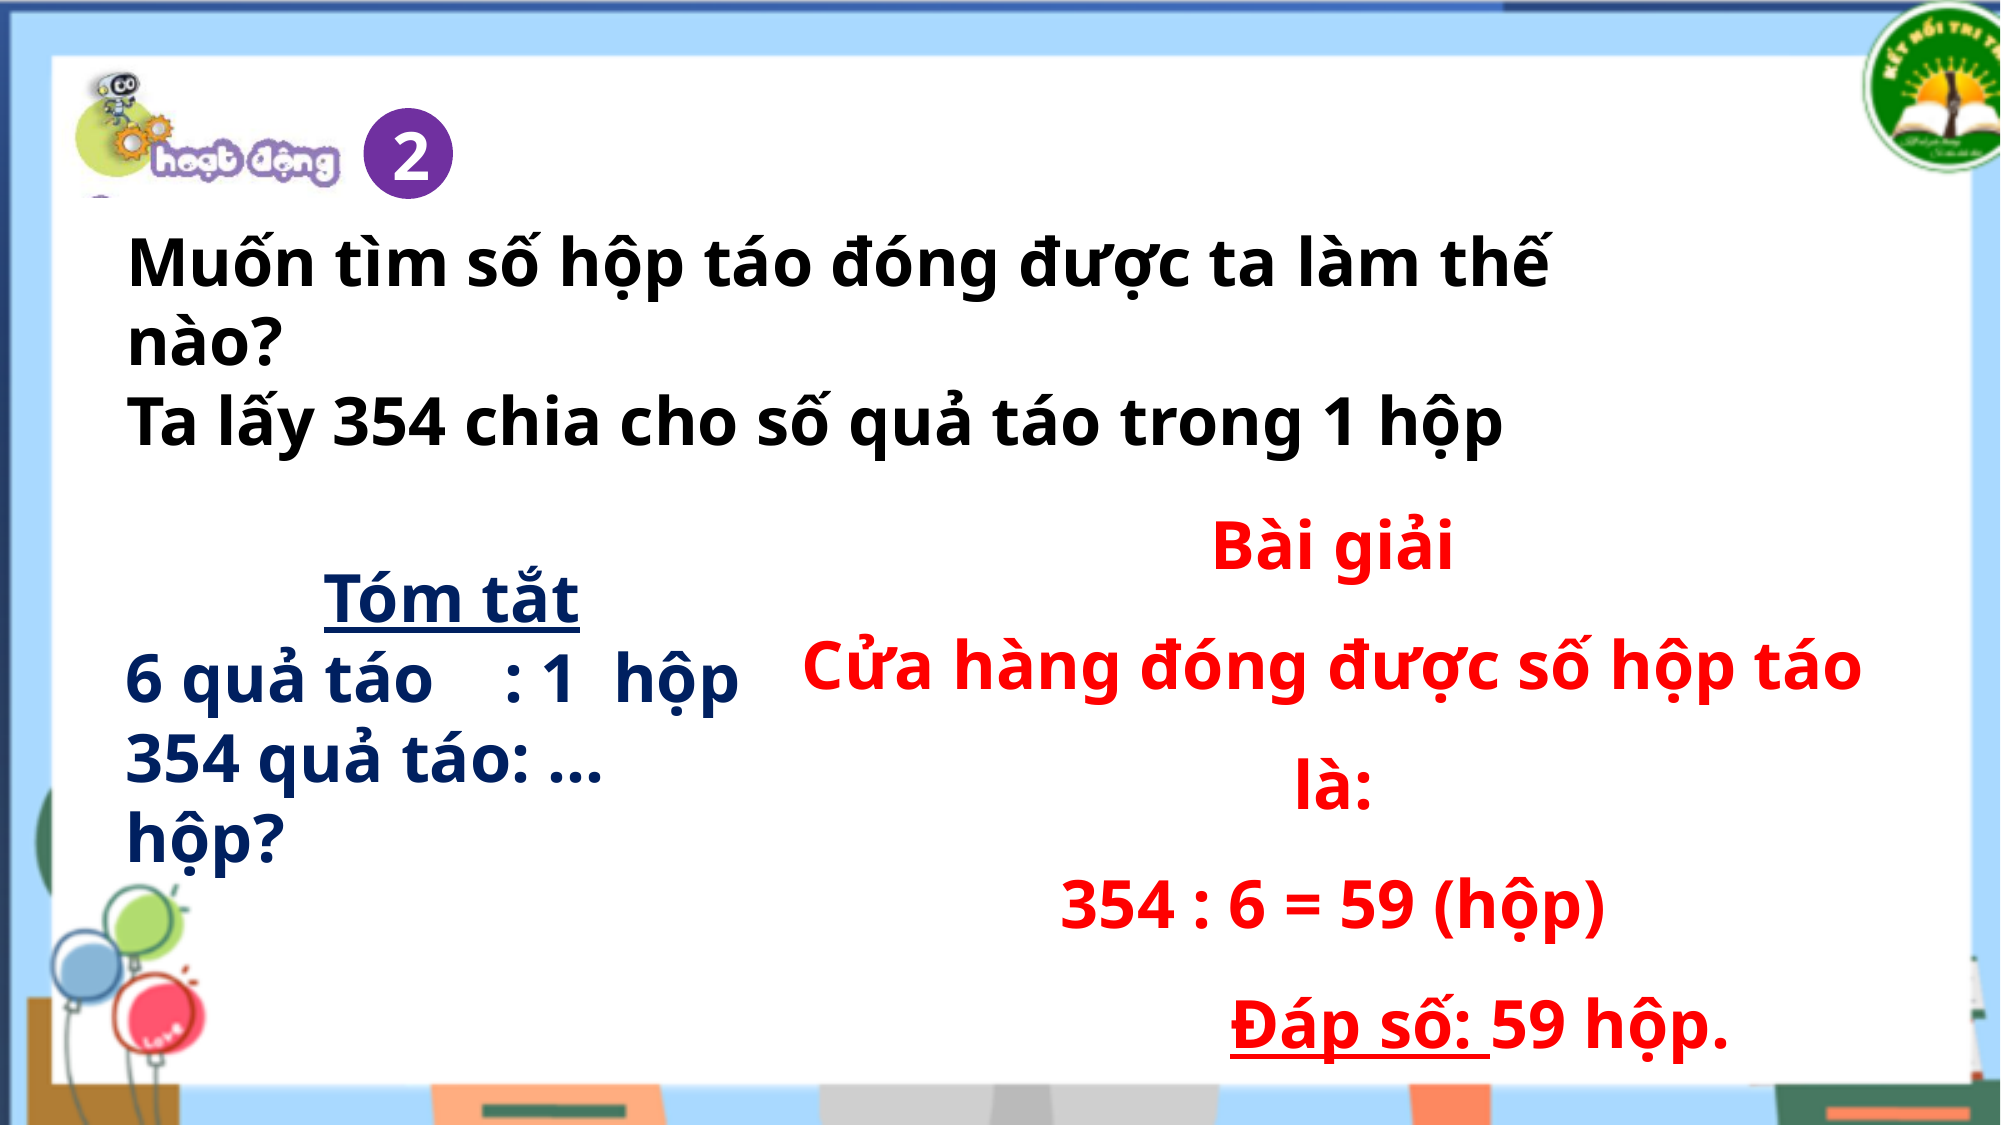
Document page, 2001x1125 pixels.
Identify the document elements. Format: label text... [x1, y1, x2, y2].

picture [0, 0, 2001, 1125]
text_box Muốn tìm số hộp táo đóng được ta làm thế nào? Ta lấy 354 chia cho số quả táo trong 1 hộp [111, 211, 1570, 467]
text_box Tóm tắt 6 quả táo : 1 hộp 354 quả táo: … hộp? [111, 467, 773, 1123]
text_box 2 [365, 108, 453, 199]
text_box Bài giải Cửa hàng đóng được số hộp táo là: 354 : 6 = 59 (hộp) Đáp số: 59 hộp. [773, 415, 1894, 1125]
